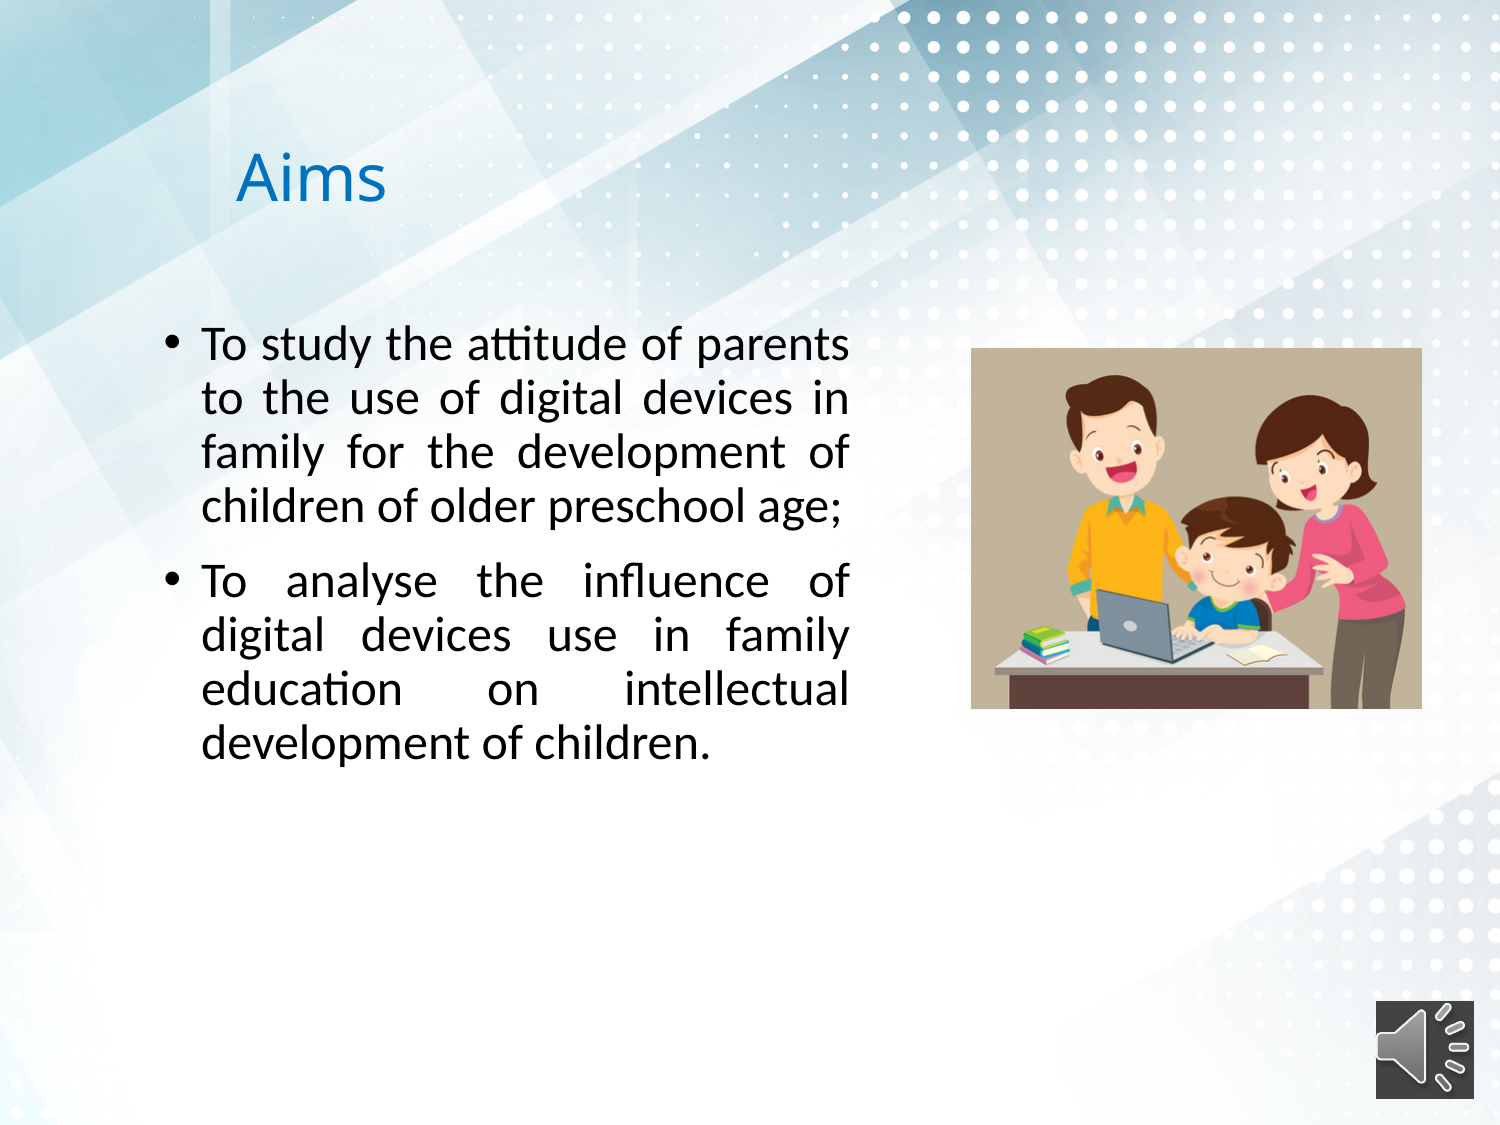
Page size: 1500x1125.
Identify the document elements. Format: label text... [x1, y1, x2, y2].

list To study the attitude of parents to the use of digital devices in family for the development of children of older preschool age; To analyse the influence of digital devices use in family education on intellectual development of children. [148, 310, 866, 1058]
picture [0, 0, 1500, 1125]
title Aims [190, 73, 1397, 224]
